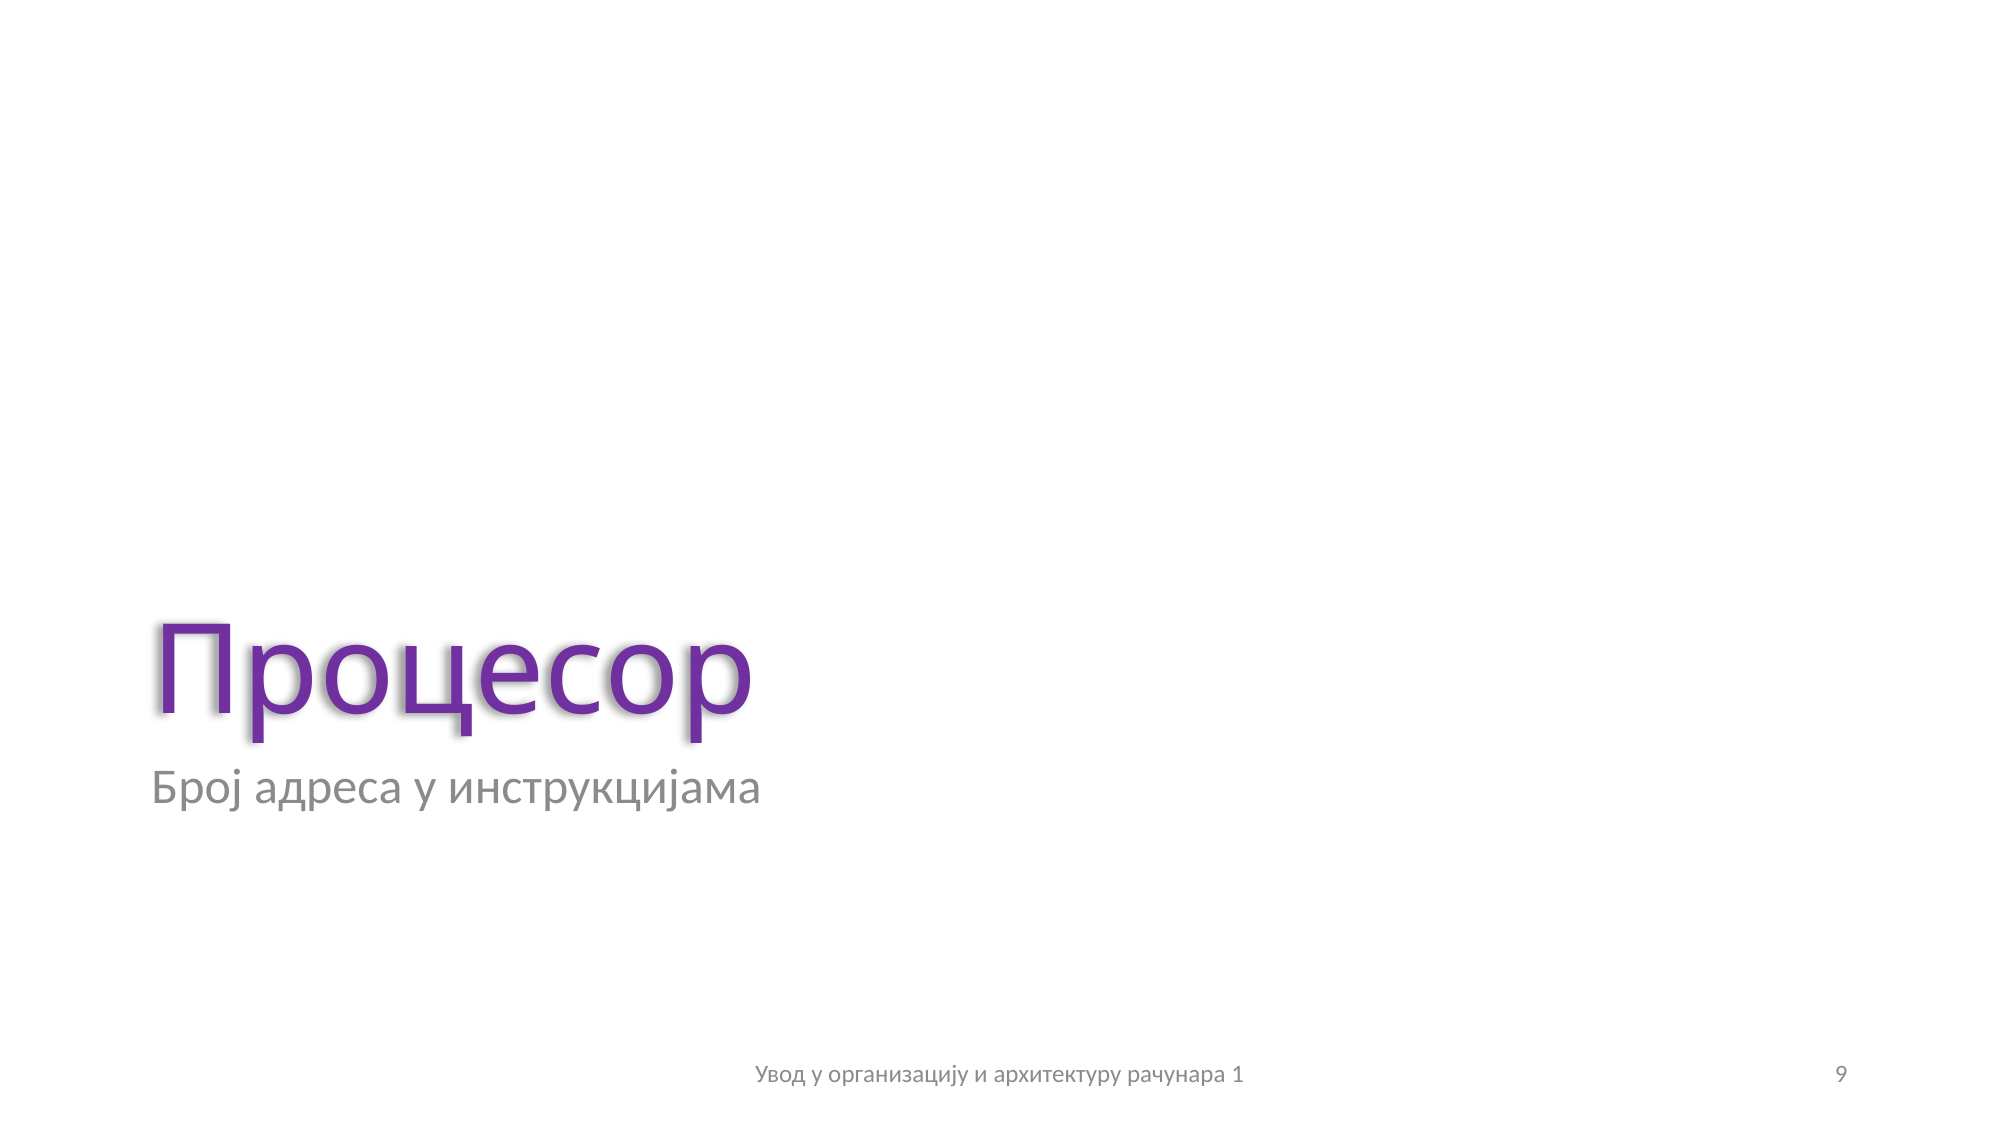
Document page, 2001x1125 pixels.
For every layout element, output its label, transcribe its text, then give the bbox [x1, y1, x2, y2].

list Број адреса у инструкцијама [136, 752, 1862, 999]
title Процесор [136, 280, 1862, 749]
slide_number 9 [1412, 1042, 1863, 1103]
footer Увод у организацију и архитектуру рачунара 1 [662, 1042, 1338, 1103]
